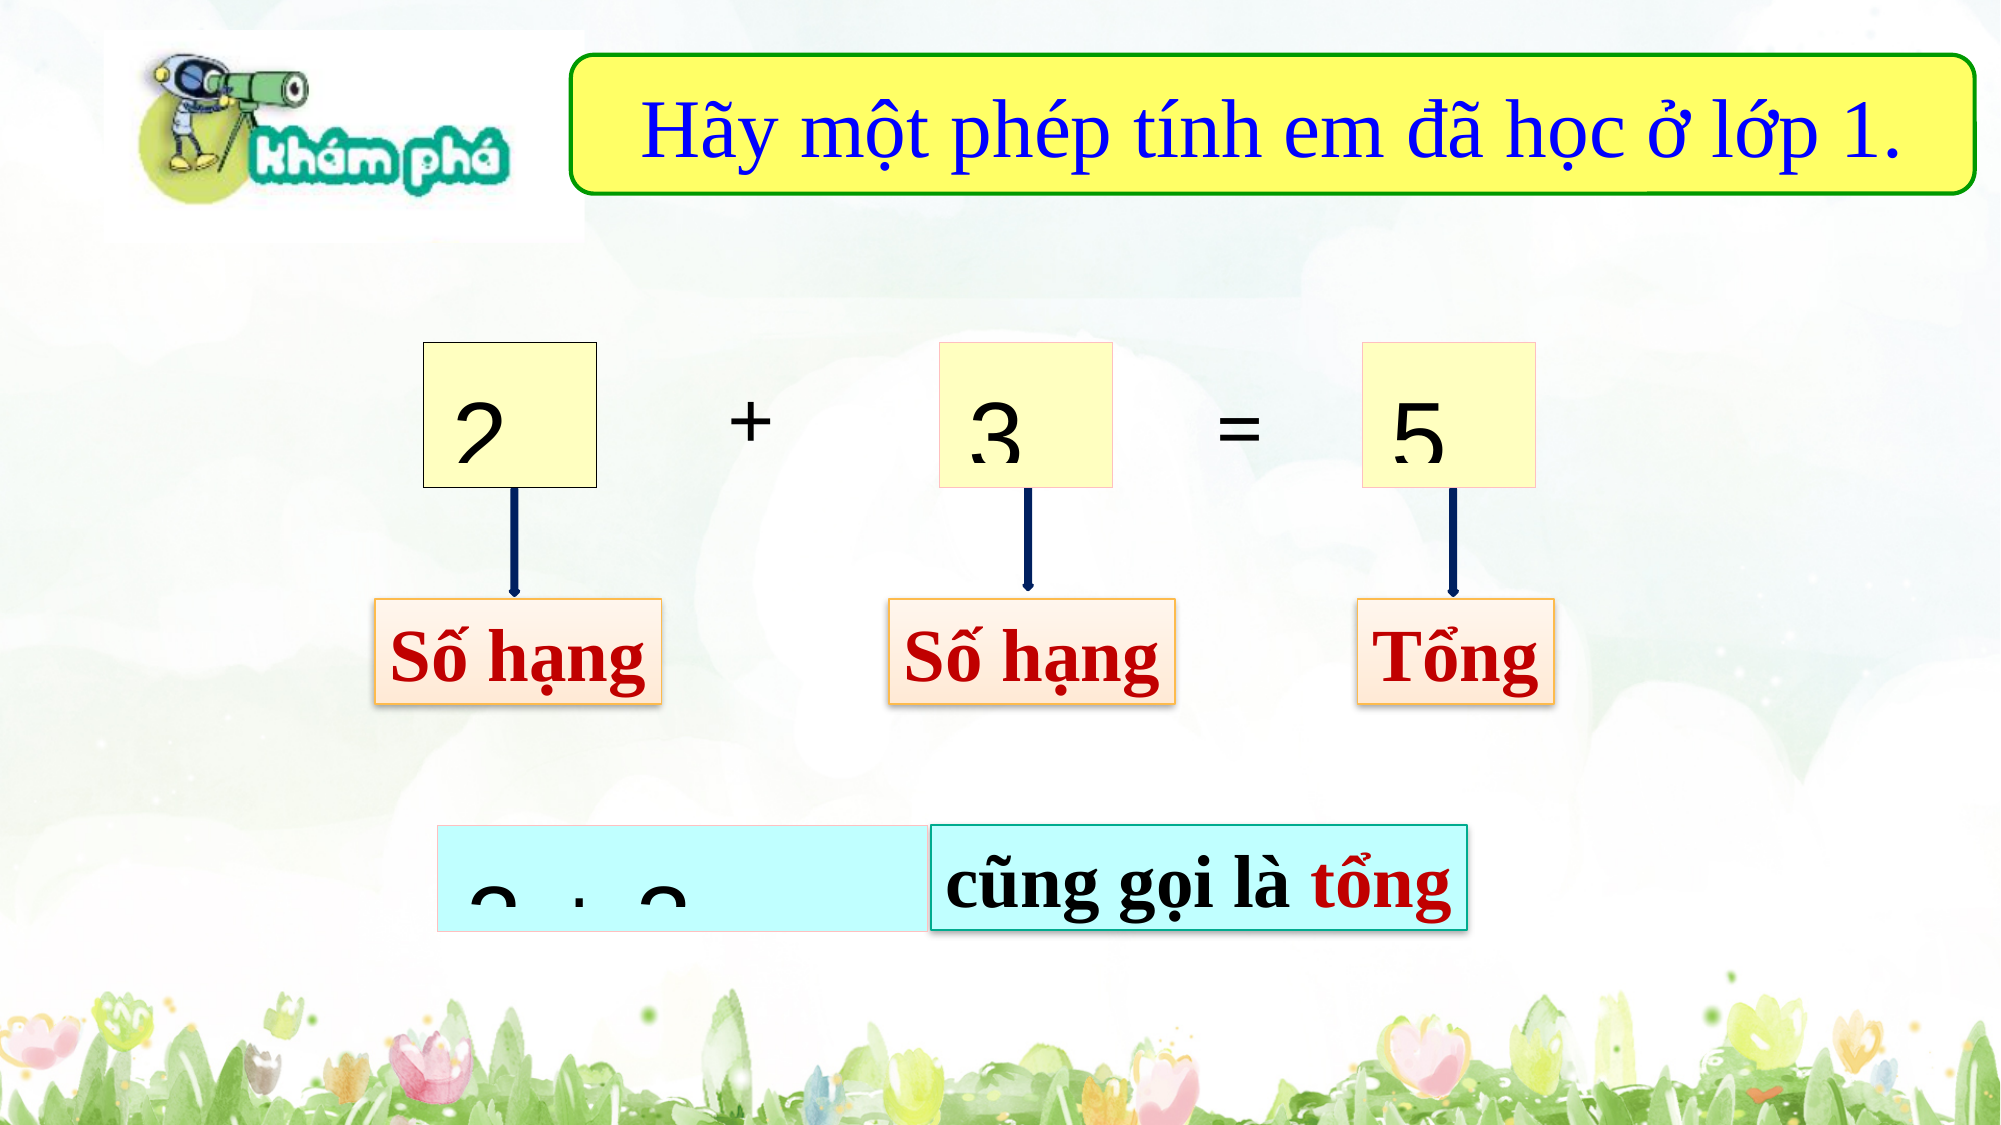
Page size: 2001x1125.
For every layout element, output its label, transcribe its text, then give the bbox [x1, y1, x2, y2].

picture [0, 0, 2001, 1125]
text_box Tổng [1357, 598, 1555, 705]
text_box cũng gọi là tổng [930, 824, 1468, 931]
text_box Hãy một phép tính em đã học ở lớp 1. [589, 52, 1977, 196]
text_box Số hạng [888, 598, 1176, 705]
text_box [1447, 488, 1459, 597]
text_box Số hạng [374, 598, 662, 705]
text_box [1022, 488, 1034, 592]
text_box [508, 488, 521, 597]
text_box + [712, 358, 790, 474]
text_box = [1202, 367, 1280, 482]
